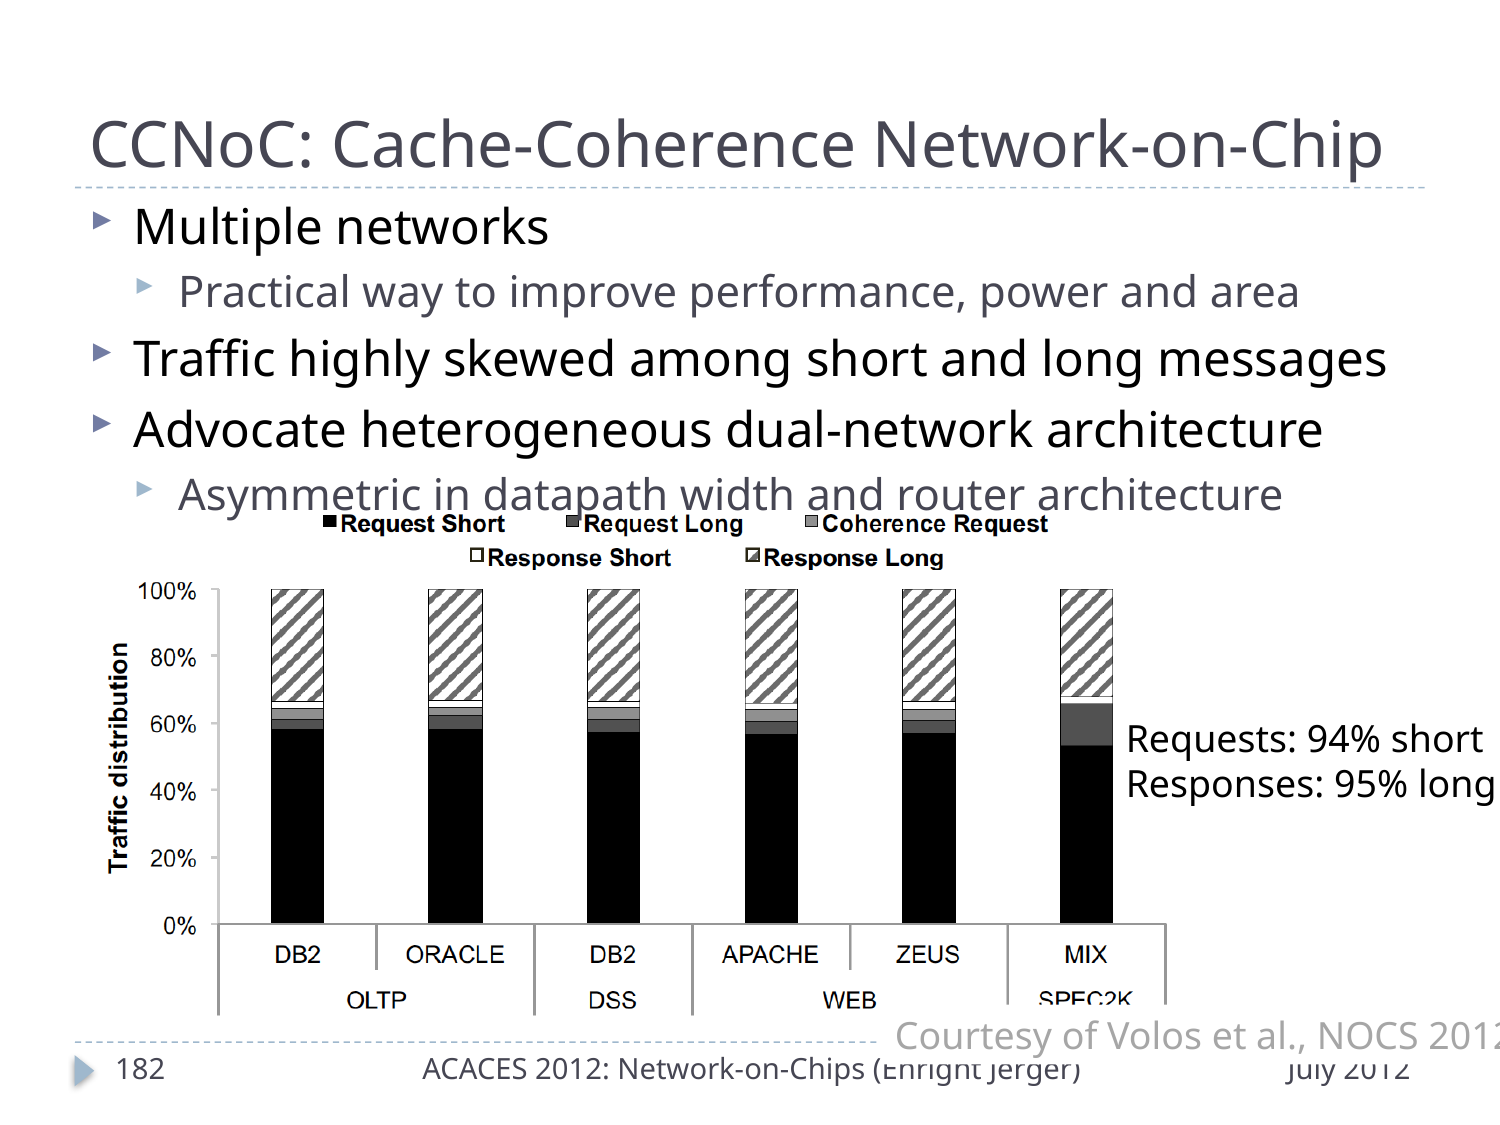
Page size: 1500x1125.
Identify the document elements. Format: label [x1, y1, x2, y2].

footer [311, 1042, 1192, 1103]
list [75, 187, 1425, 530]
slide_number [100, 1042, 256, 1103]
text_box [1190, 707, 1500, 812]
text_box [880, 1004, 1500, 1065]
title [75, 24, 1425, 187]
picture [82, 475, 1190, 1023]
slide_number [1230, 1065, 1426, 1103]
